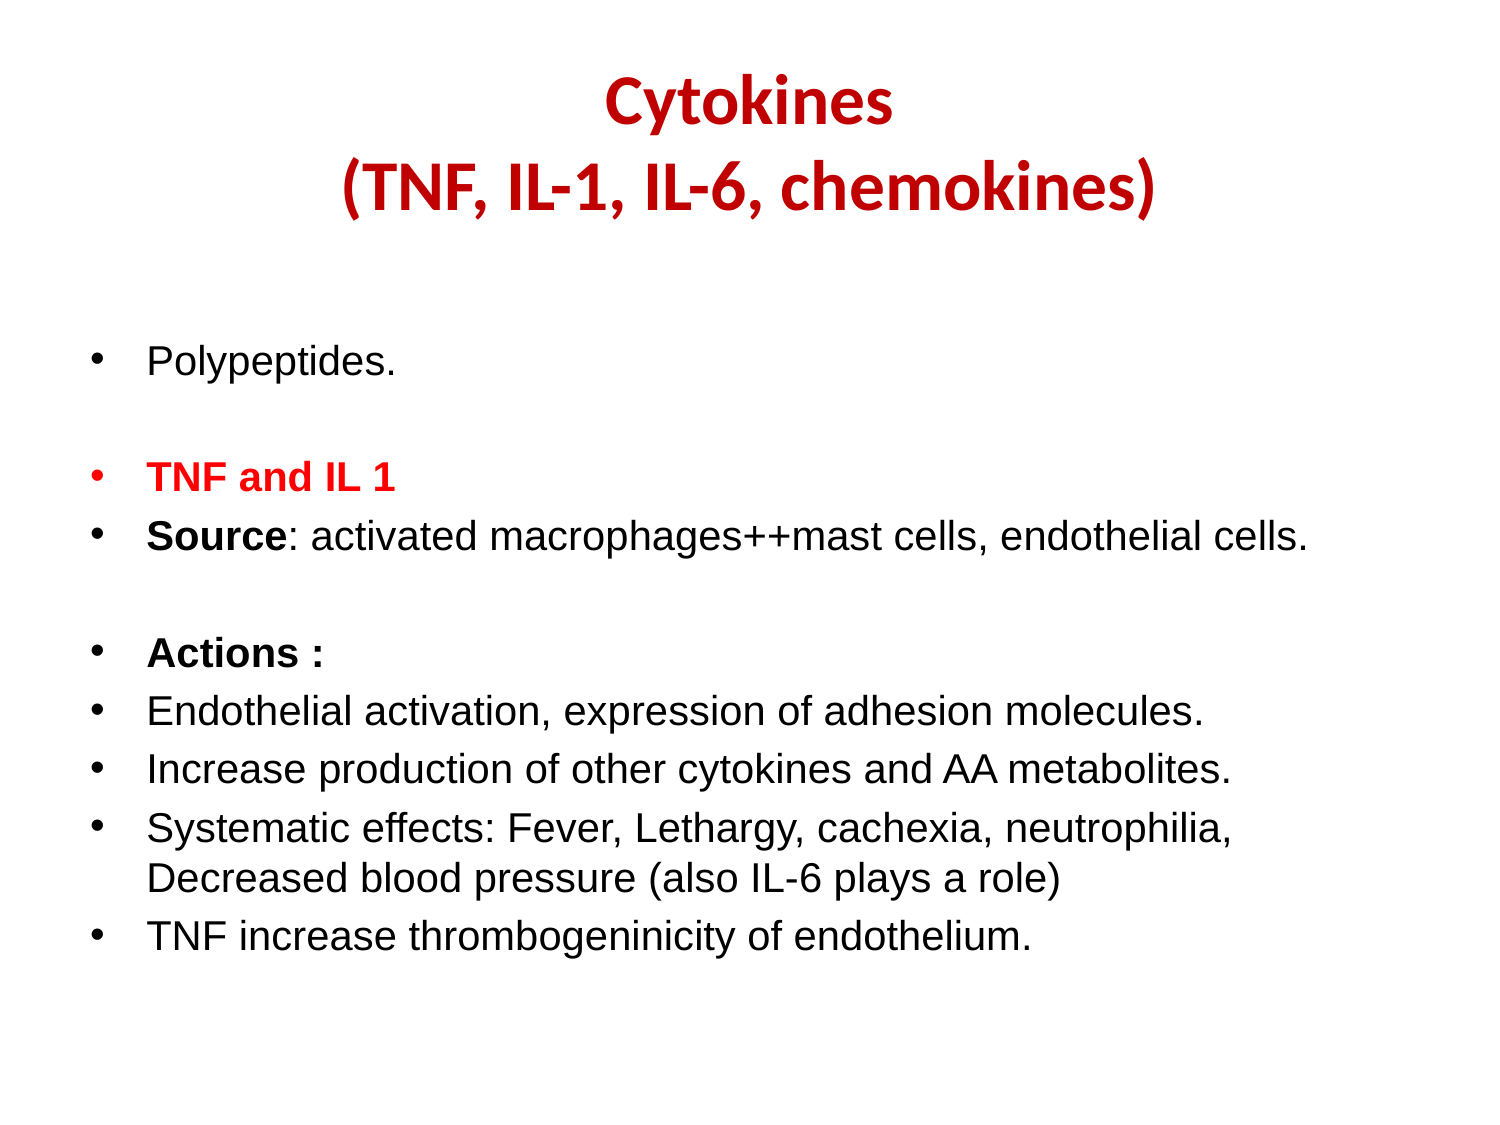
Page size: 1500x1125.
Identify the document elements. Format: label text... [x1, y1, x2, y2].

title Cytokines (TNF, IL-1, IL-6, chemokines) [75, 45, 1425, 233]
list Polypeptides. TNF and IL 1 Source: activated macrophages++mast cells, endothelial cells. Actions : Endothelial activation, expression of adhesion molecules. Increase production of other cytokines and AA metabolites. Systematic effects: Fever, Lethargy, cachexia, neutrophilia, Decreased blood pressure (also IL-6 plays a role) TNF increase thrombogeninicity of endothelium. [75, 262, 1425, 1005]
